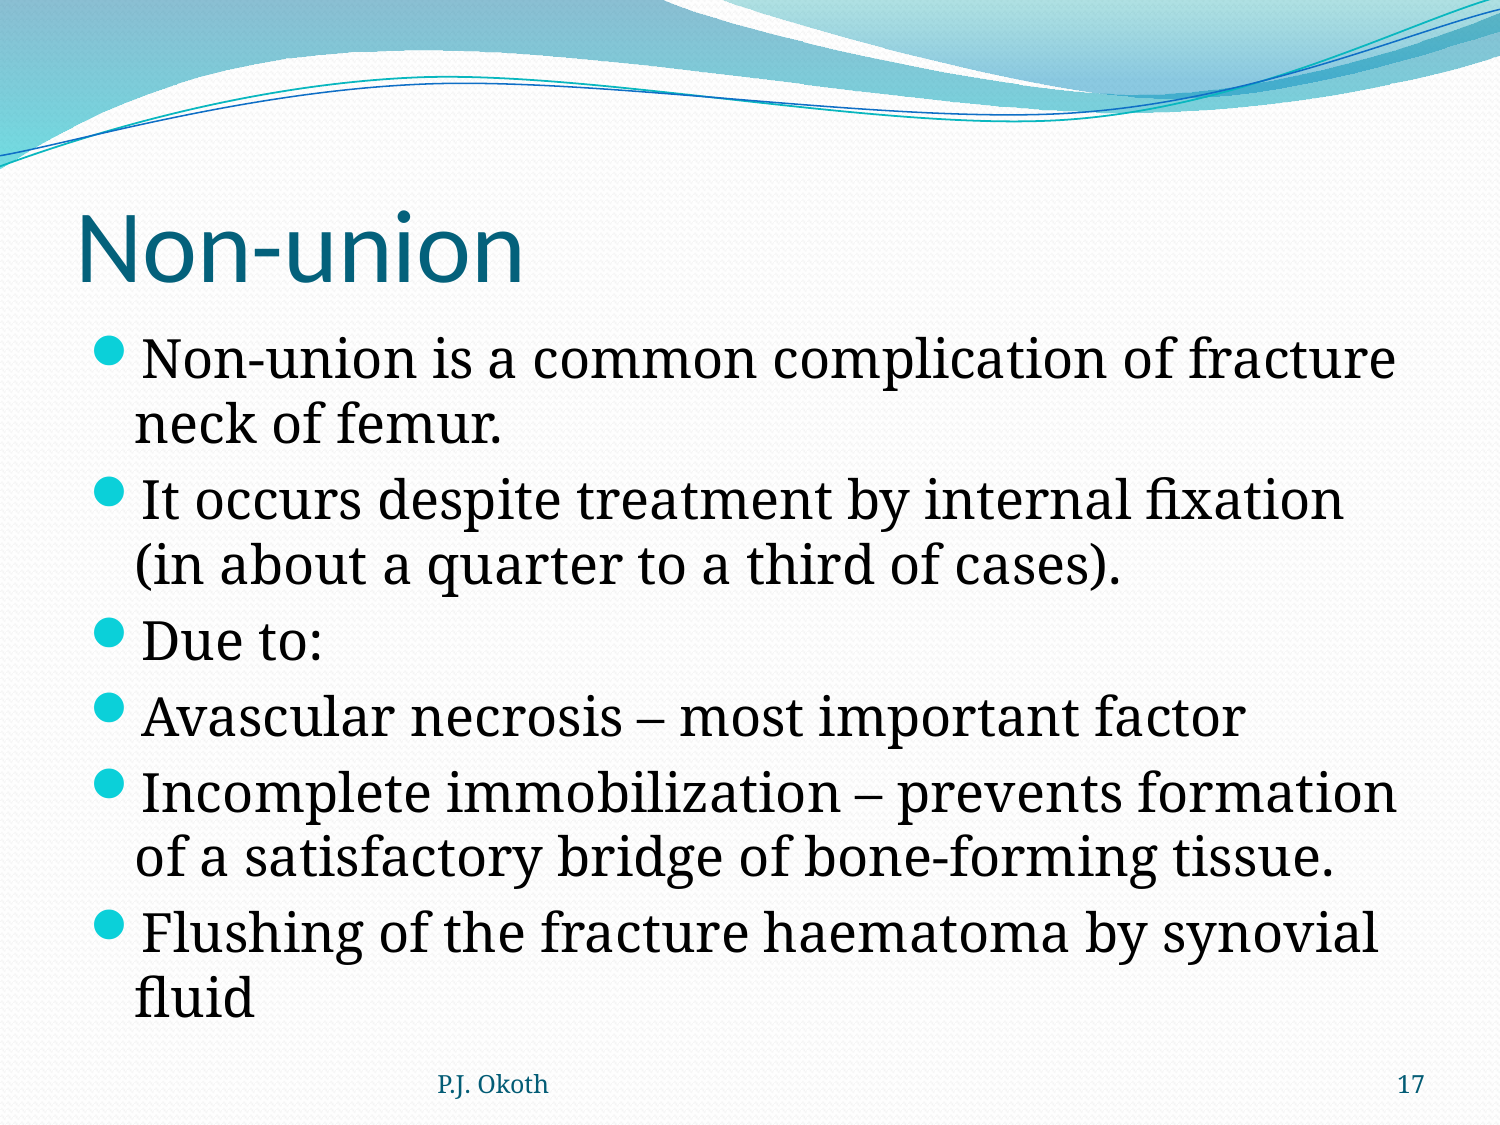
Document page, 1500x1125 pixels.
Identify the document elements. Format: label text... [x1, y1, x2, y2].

footer P.J. Okoth [437, 1042, 988, 1103]
list Non-union is a common complication of fracture neck of femur. It occurs despite treatment by internal fixation (in about a quarter to a third of cases). Due to: Avascular necrosis – most important factor Incomplete immobilization – prevents formation of a satisfactory bridge of bone-forming tissue. Flushing of the fracture haematoma by synovial fluid [75, 317, 1425, 1038]
slide_number 17 [1299, 1042, 1425, 1103]
title Non-union [75, 115, 1425, 303]
